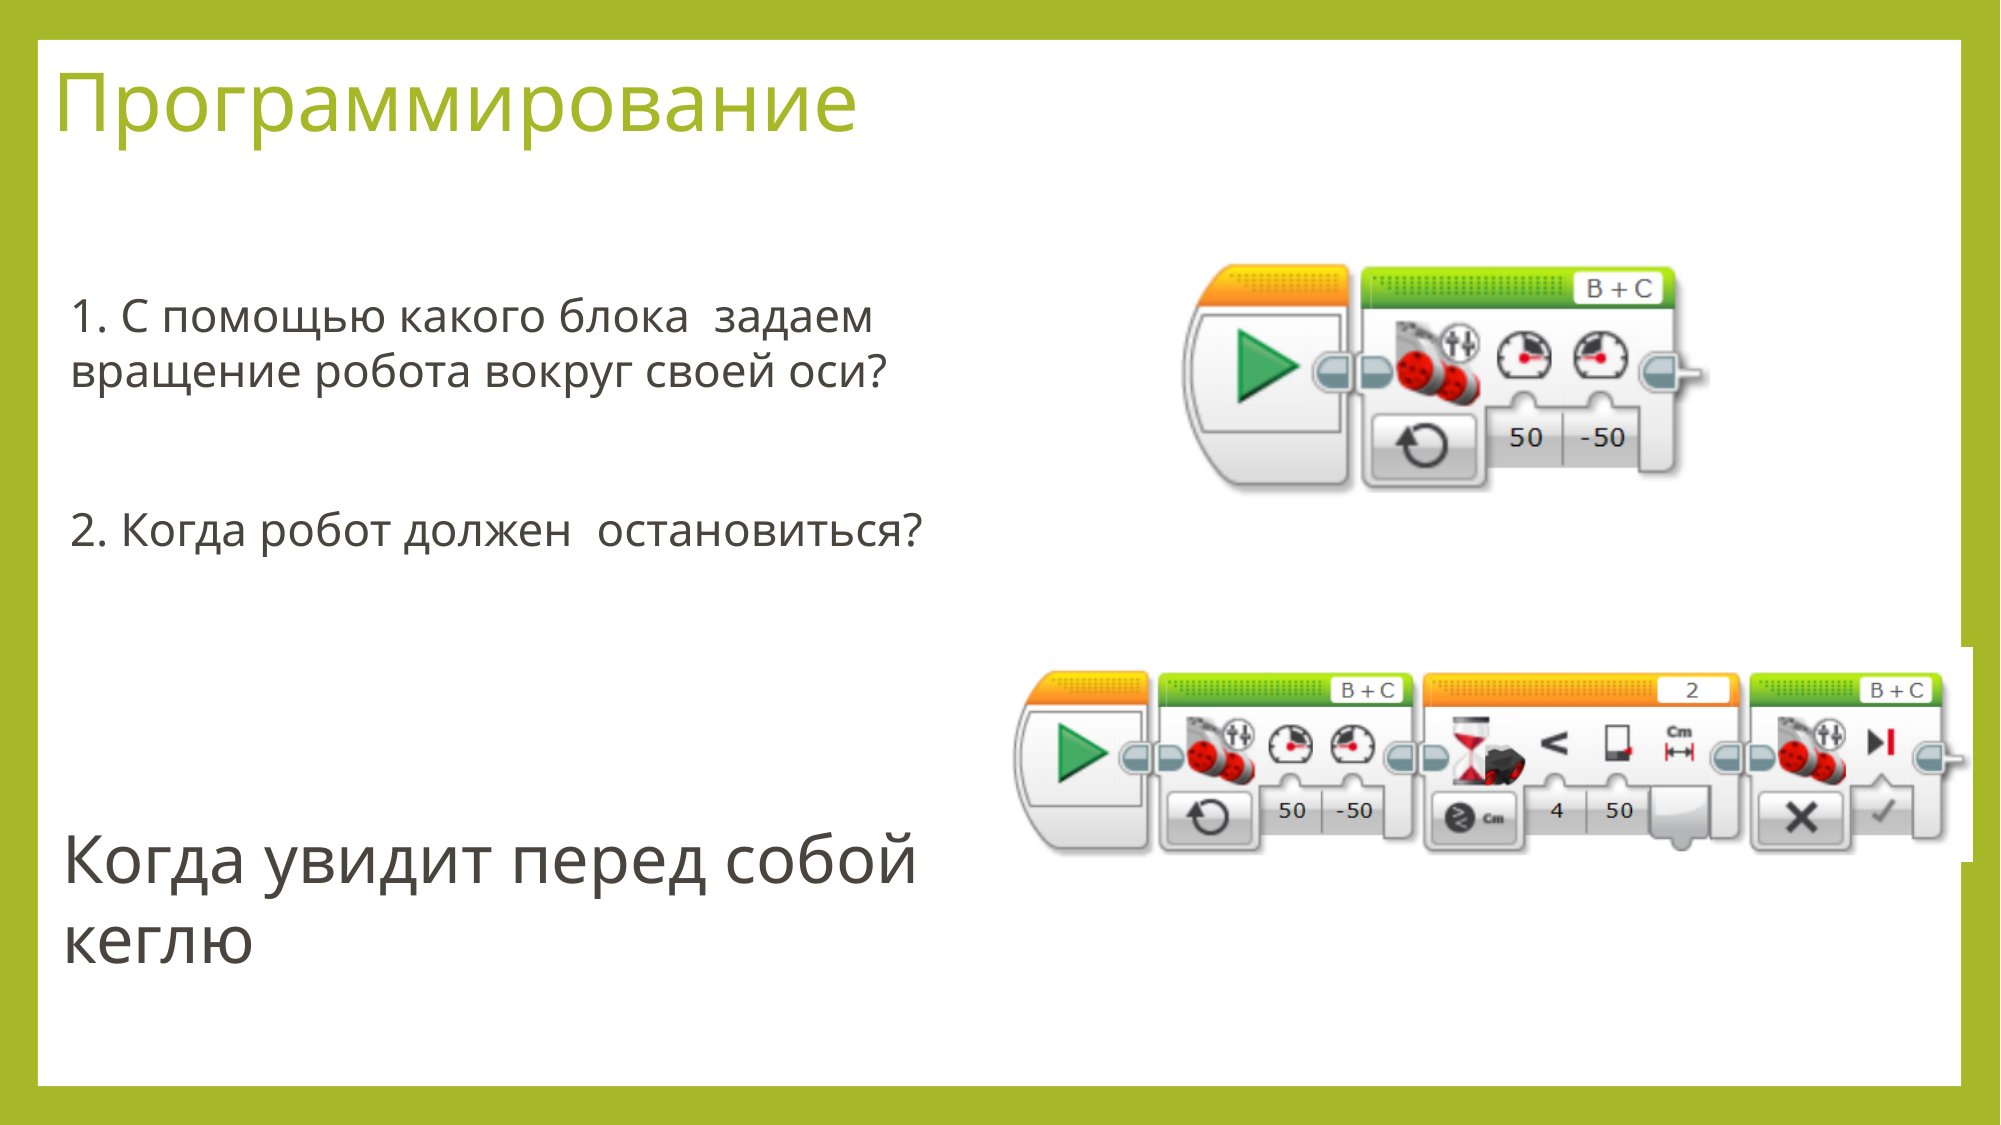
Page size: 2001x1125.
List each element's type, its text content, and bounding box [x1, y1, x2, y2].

title Программирование [37, 52, 1722, 157]
picture [1162, 253, 1710, 498]
list 1. С помощью какого блока задаем вращение робота вокруг своей оси? 2. Когда робот должен остановиться? [54, 278, 986, 812]
picture [999, 646, 1973, 862]
list Когда увидит перед собой кеглю [47, 704, 978, 1125]
